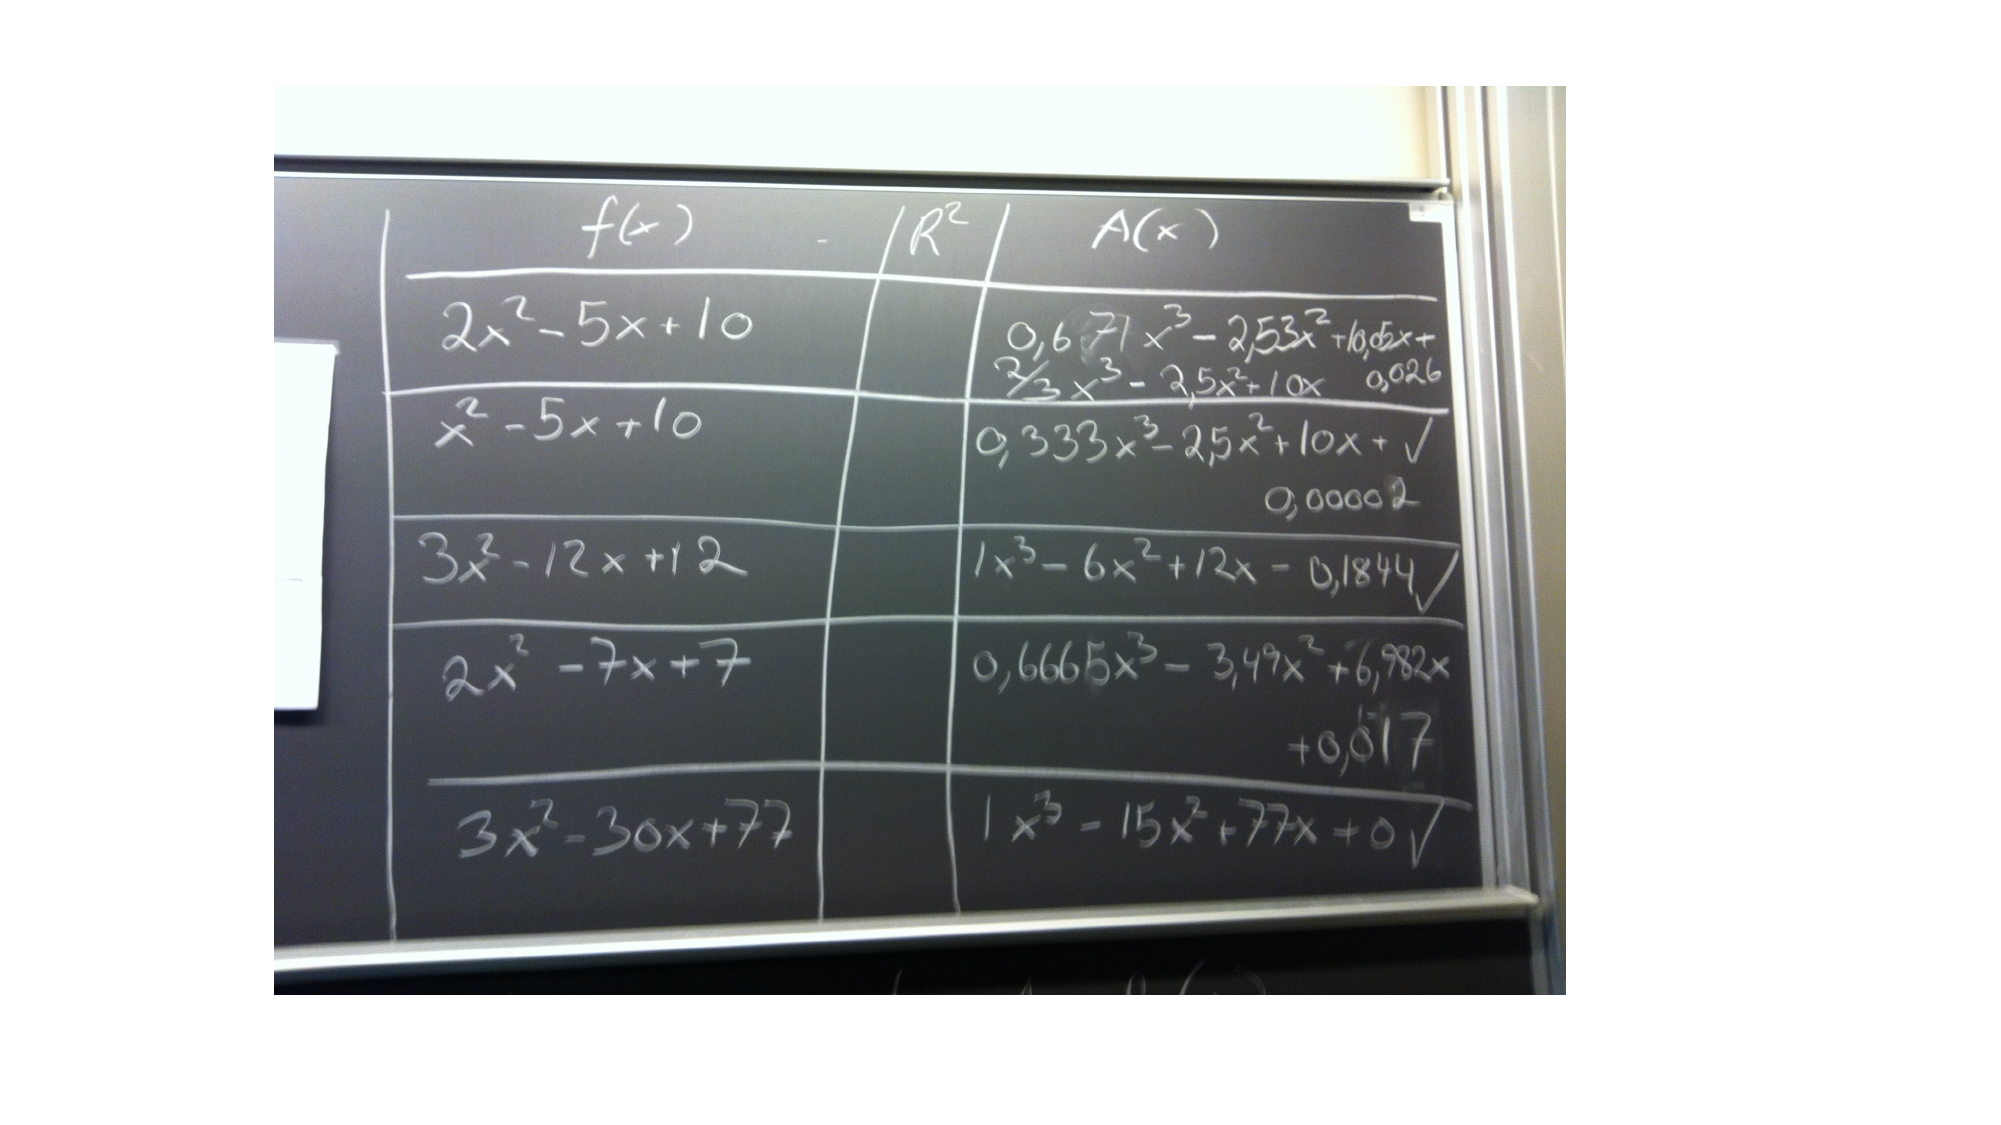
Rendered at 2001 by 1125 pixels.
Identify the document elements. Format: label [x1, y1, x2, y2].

picture [274, 86, 1566, 995]
